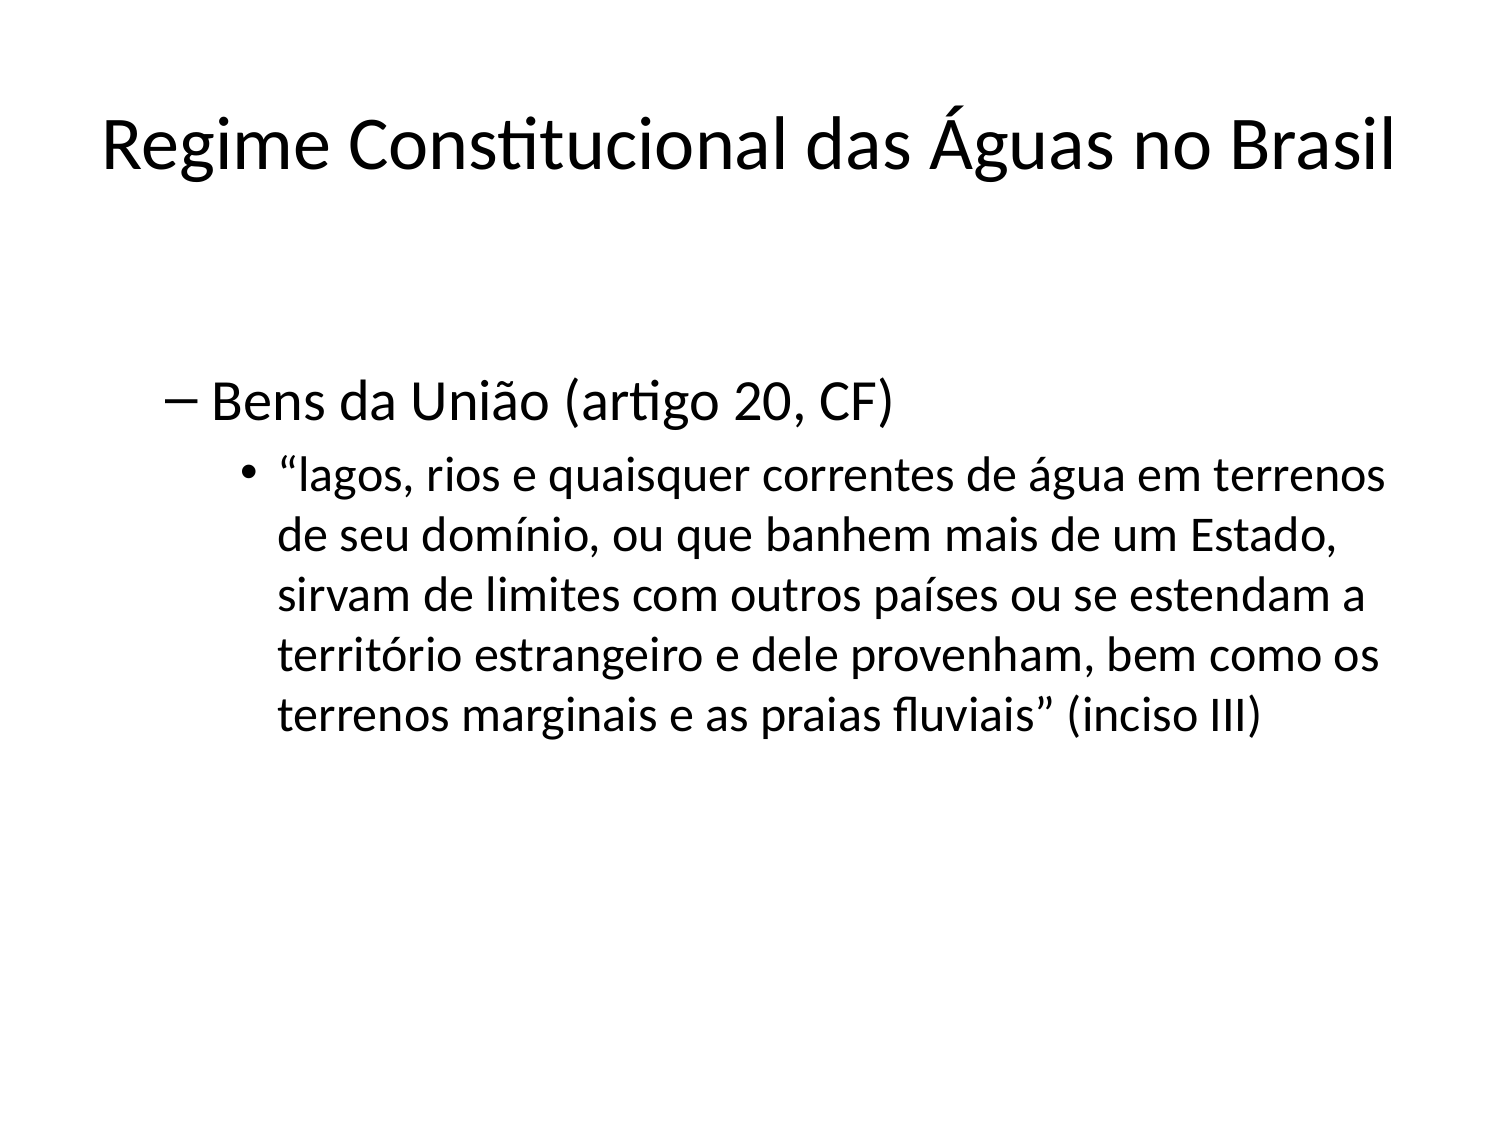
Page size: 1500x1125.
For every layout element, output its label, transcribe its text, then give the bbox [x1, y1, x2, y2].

list Bens da União (artigo 20, CF) “lagos, rios e quaisquer correntes de água em terrenos de seu domínio, ou que banhem mais de um Estado, sirvam de limites com outros países ou se estendam a território estrangeiro e dele provenham, bem como os terrenos marginais e as praias fluviais” (inciso III) [75, 262, 1425, 1005]
title Regime Constitucional das Águas no Brasil [75, 45, 1425, 233]
